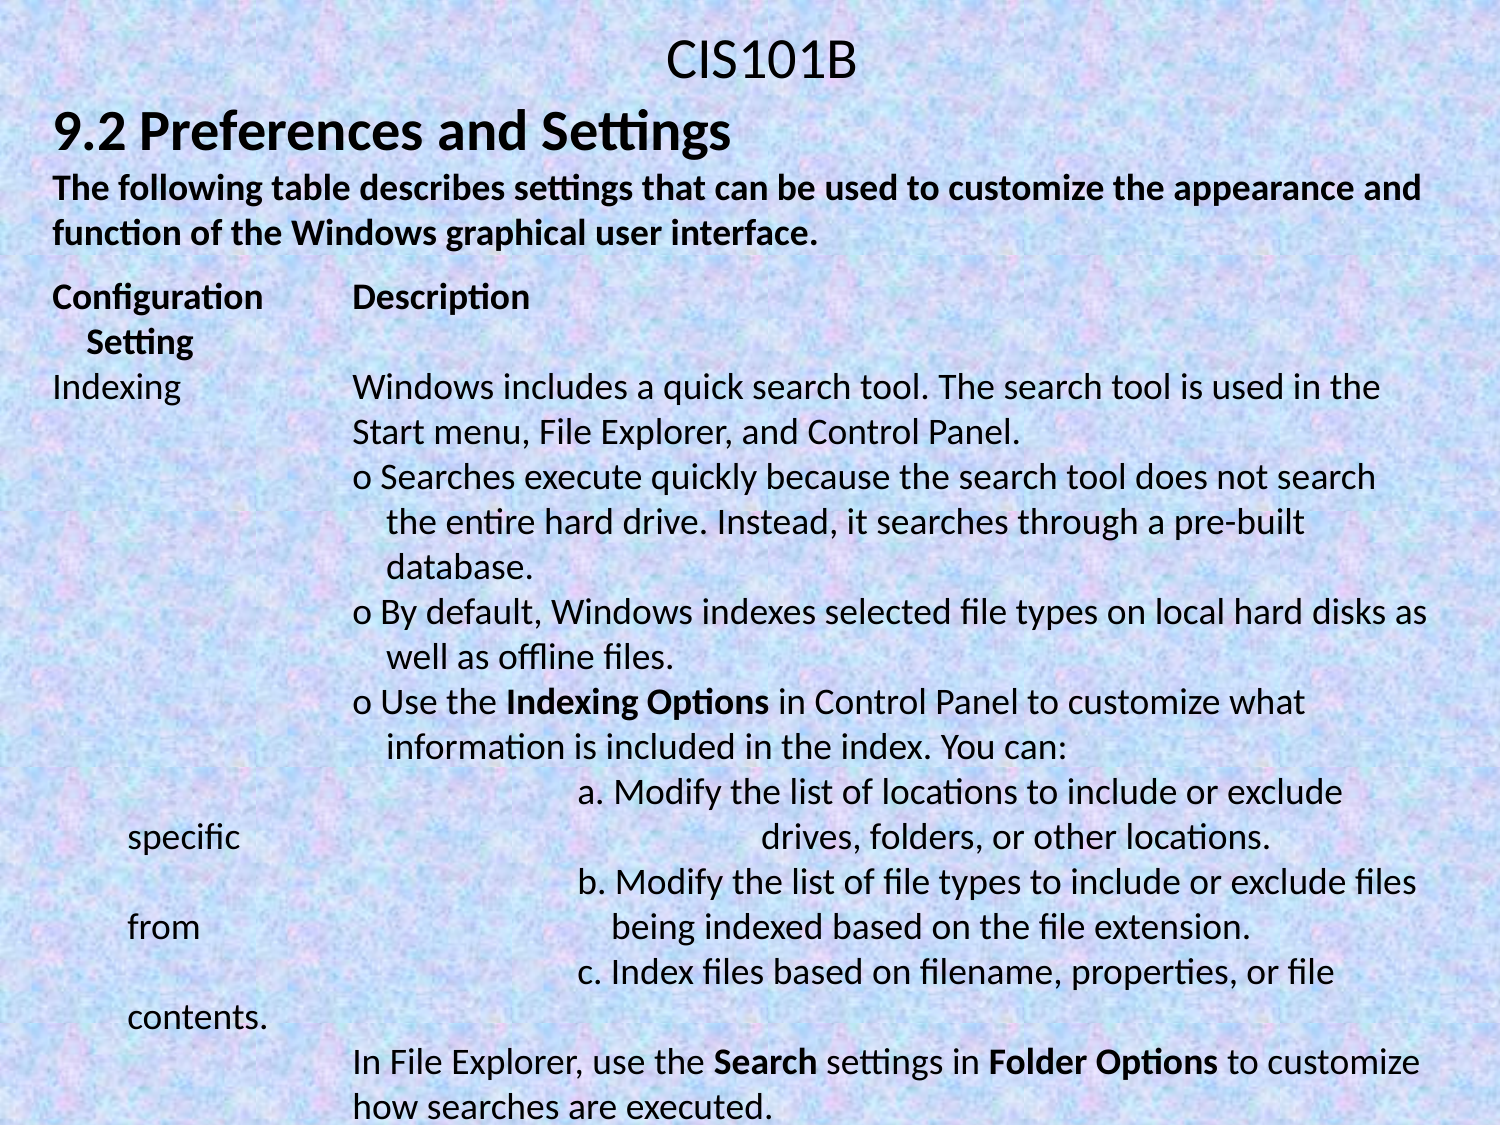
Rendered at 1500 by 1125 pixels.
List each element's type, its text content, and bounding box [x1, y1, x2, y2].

picture [0, 0, 1500, 1125]
text_box CIS101B [651, 12, 874, 85]
text_box 9.2 Preferences and Settings The following table describes settings that can be used to customize the appearance and function of the Windows graphical user interface. Configuration Description Setting Indexing Windows includes a quick search tool. The search tool is used in the Start menu, File Explorer, and Control Panel. o Searches execute quickly because the search tool does not search the entire hard drive. Instead, it searches through a pre-built database. o By default, Windows indexes selected file types on local hard disks as well as offline files. o Use the Indexing Options in Control Panel to customize what information is included in the index. You can: a. Modify the list of locations to include or exclude specific drives, folders, or other locations. b. Modify the list of file types to include or exclude files from being indexed based on the file extension. c. Index files based on filename, properties, or file contents. In File Explorer, use the Search settings in Folder Options to customize how searches are executed. [37, 85, 1450, 1125]
